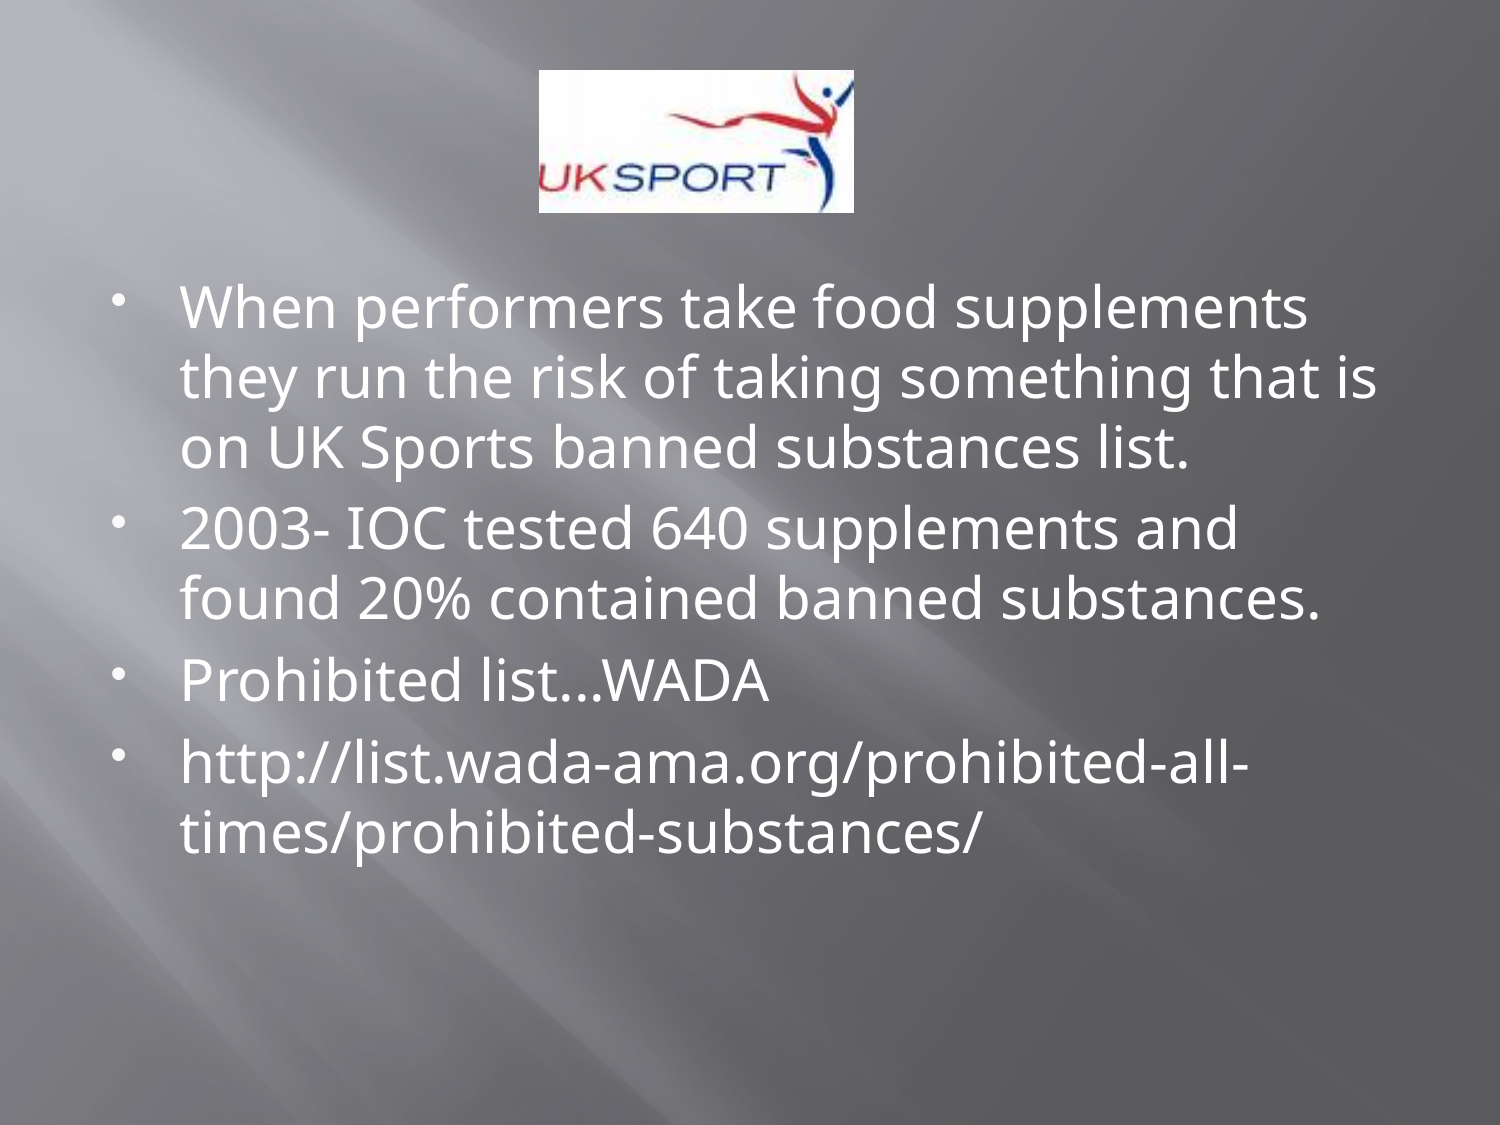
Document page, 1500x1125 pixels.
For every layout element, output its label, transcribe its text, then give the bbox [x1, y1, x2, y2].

picture [538, 70, 854, 213]
list When performers take food supplements they run the risk of taking something that is on UK Sports banned substances list. 2003- IOC tested 640 supplements and found 20% contained banned substances. Prohibited list...WADA http://list.wada-ama.org/prohibited-all-times/prohibited-substances/ [75, 262, 1425, 1035]
